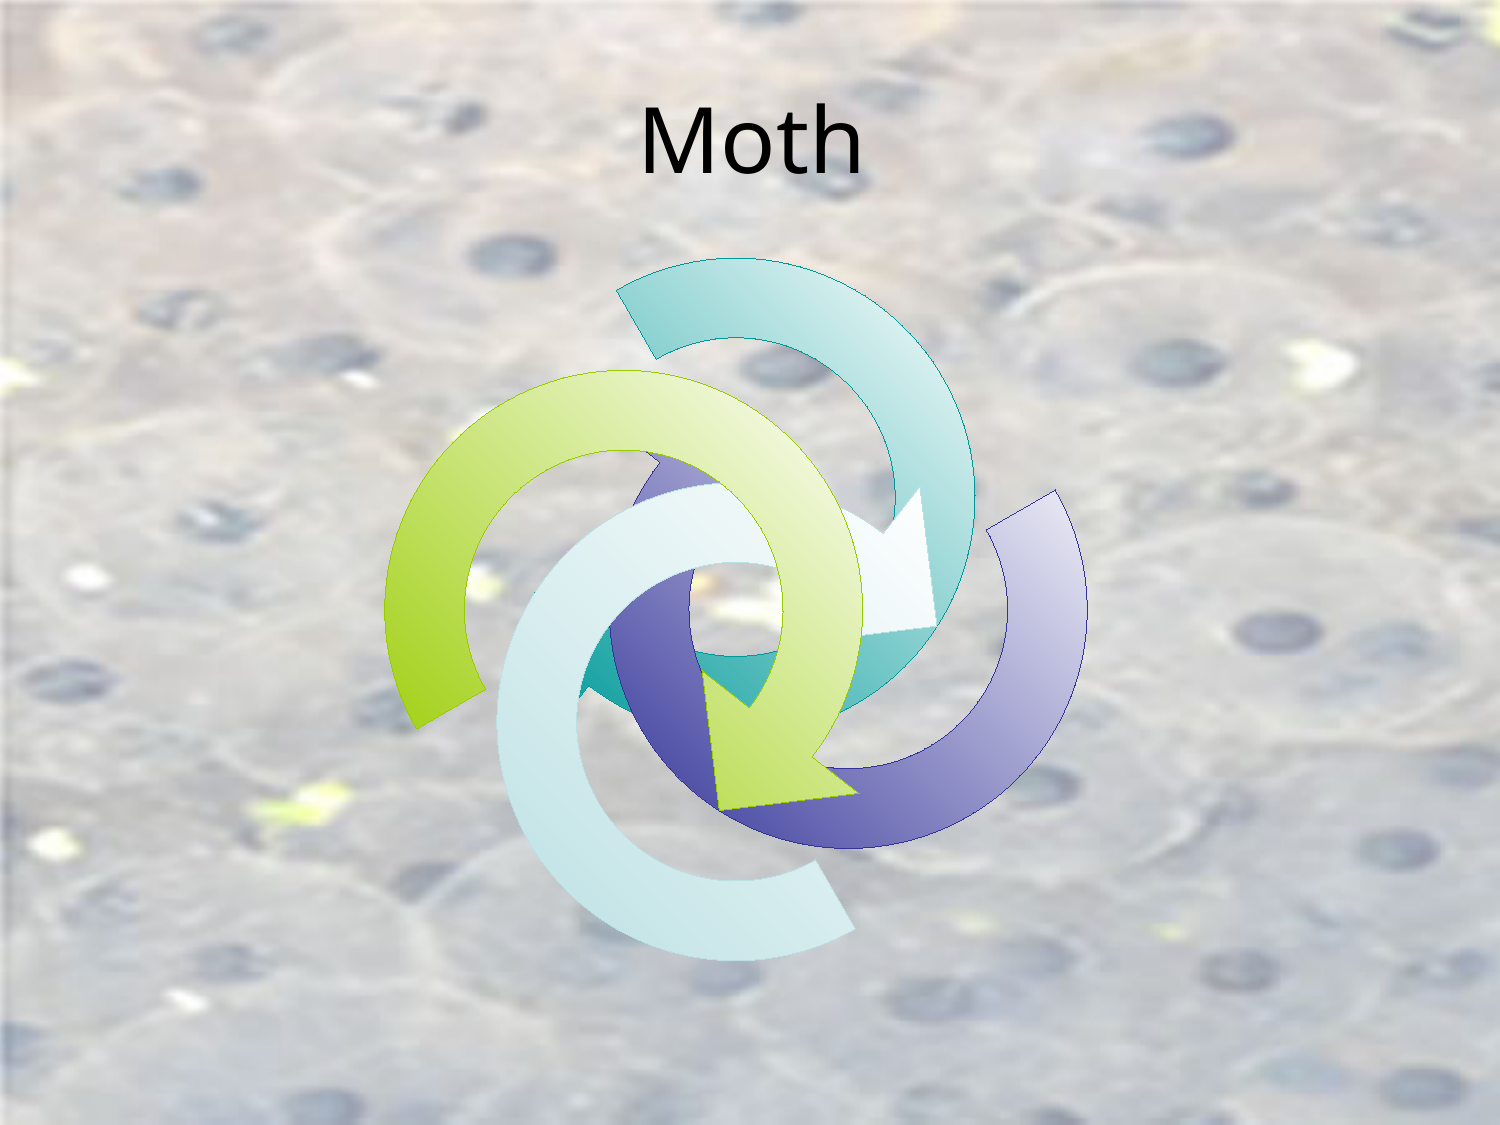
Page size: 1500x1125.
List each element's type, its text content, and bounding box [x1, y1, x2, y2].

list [336, 196, 1137, 1023]
title Moth [76, 42, 1428, 231]
picture [0, 0, 1500, 1125]
